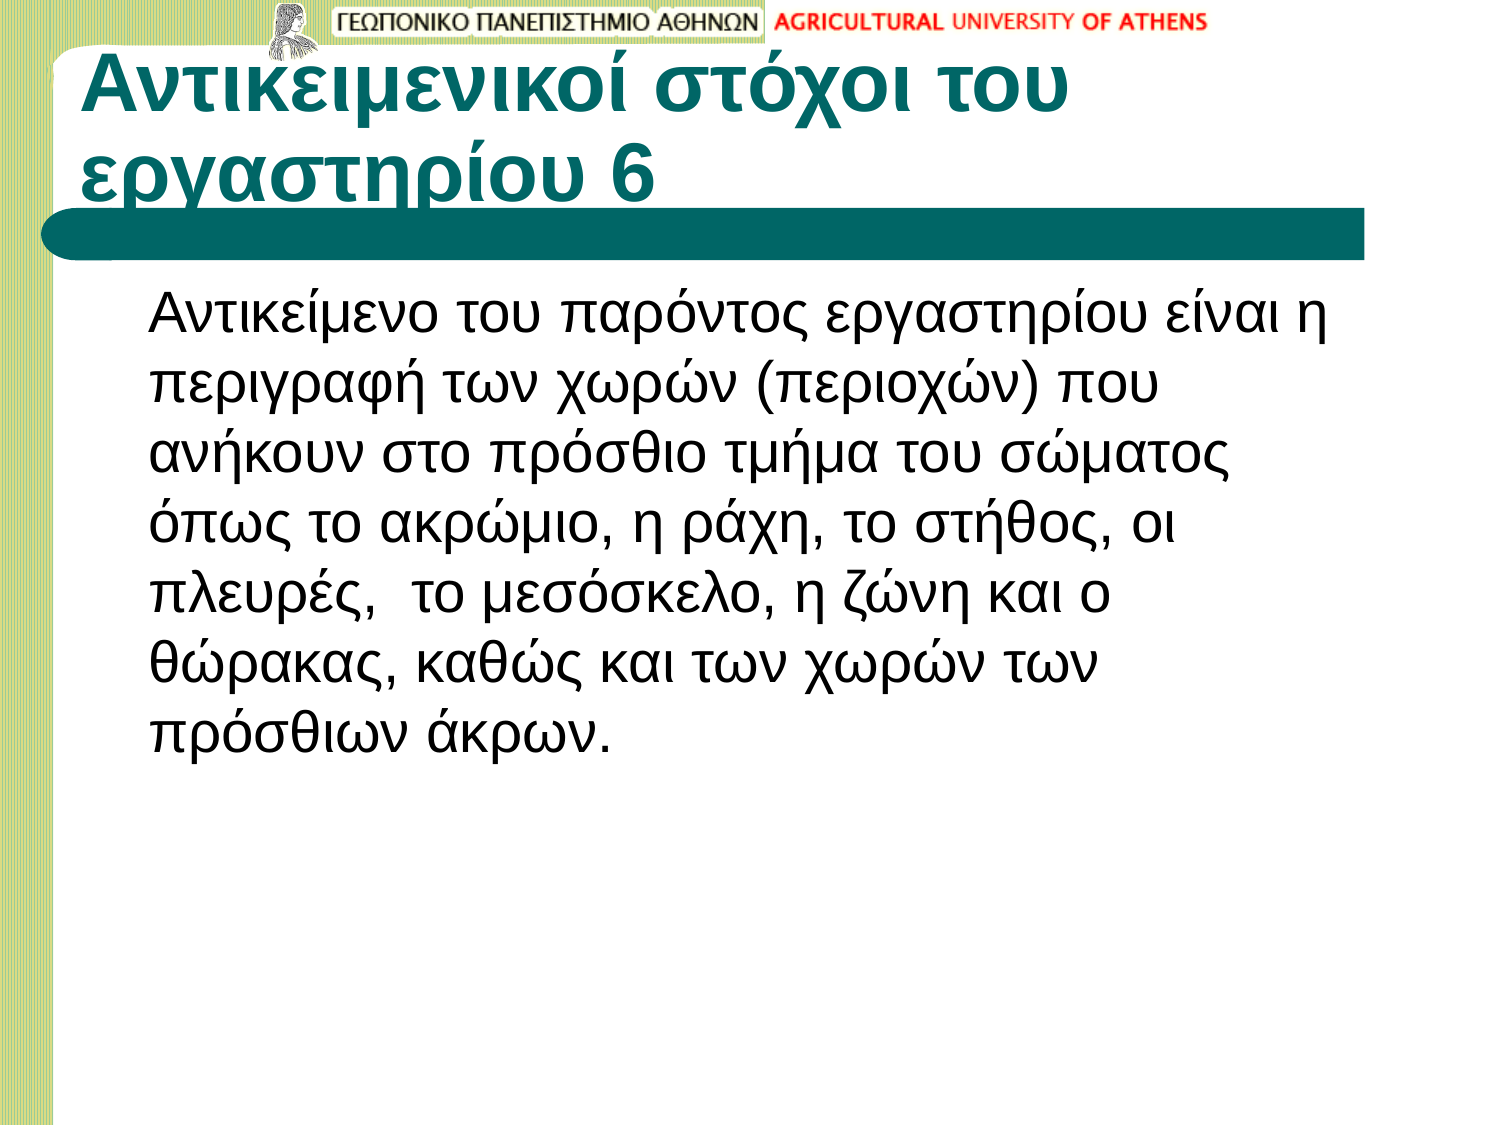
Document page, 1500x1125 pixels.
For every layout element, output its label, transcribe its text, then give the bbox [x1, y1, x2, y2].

picture [269, 0, 1228, 61]
title Αντικειμενικοί στόχοι του εργαστηρίου 6 [64, 68, 1366, 227]
list Αντικείμενο του παρόντος εργαστηρίου είναι η περιγραφή των χωρών (περιοχών) που ανήκουν στο πρόσθιο τμήμα του σώματος όπως το ακρώμιο, η ράχη, το στήθος, οι πλευρές, το μεσόσκελο, η ζώνη και ο θώρακας, καθώς και των χωρών των πρόσθιων άκρων. [76, 266, 1365, 1083]
